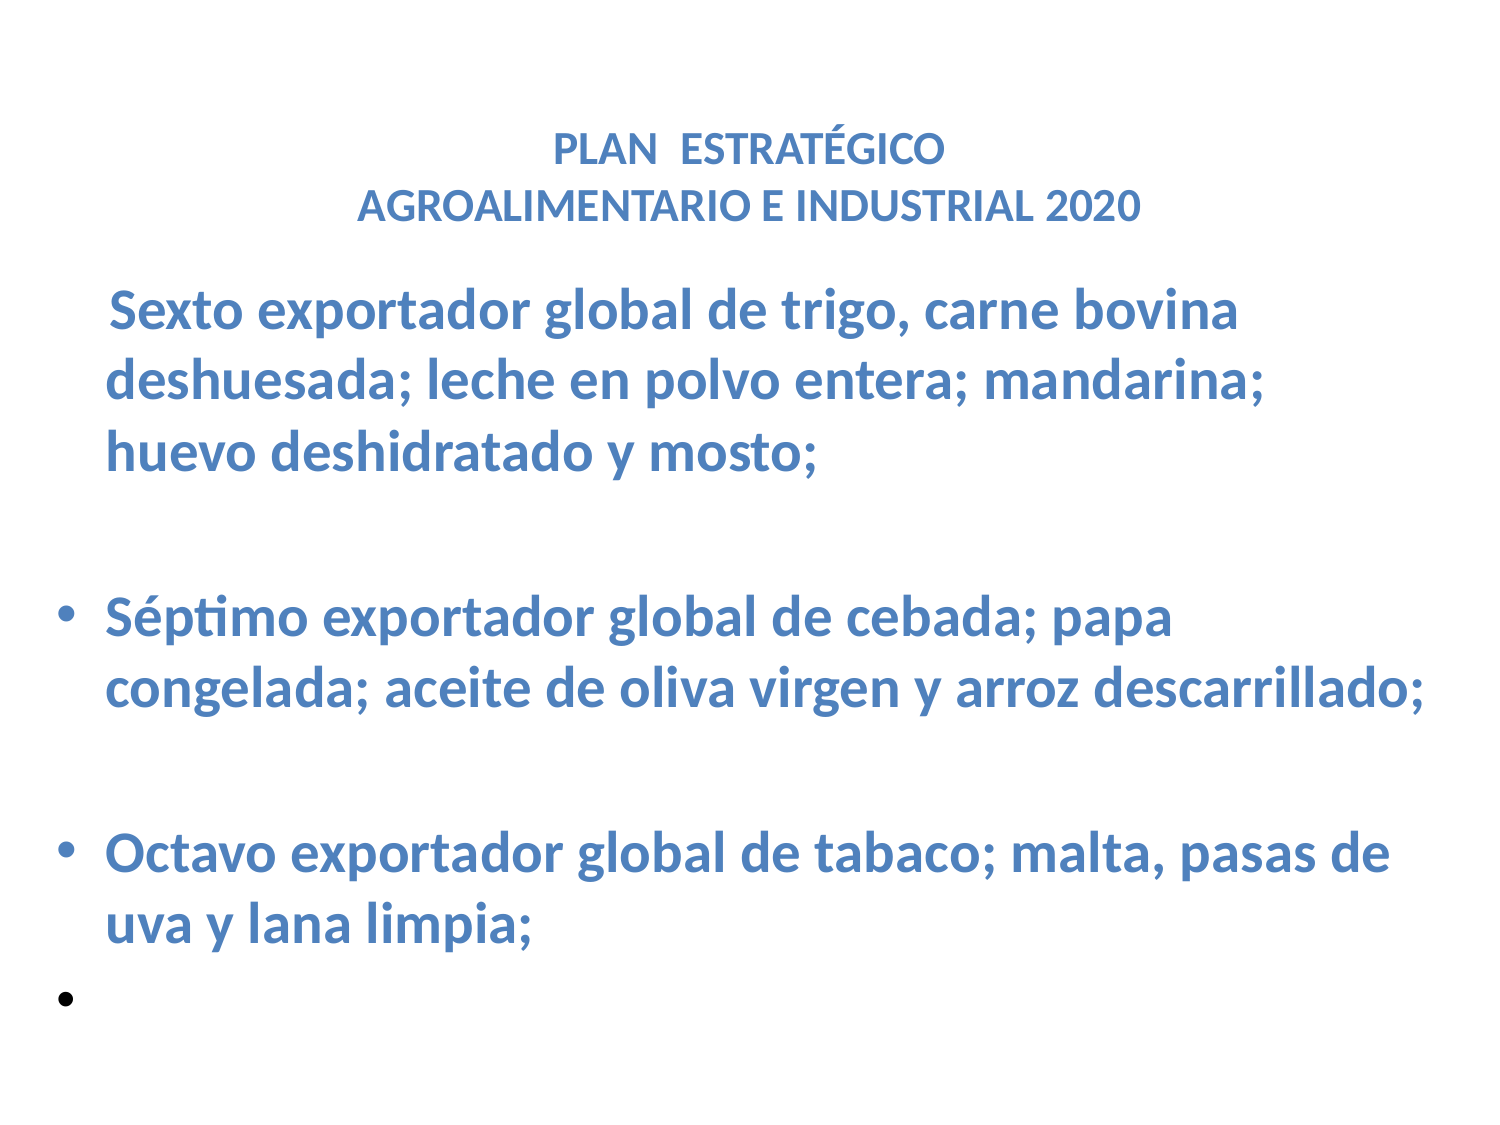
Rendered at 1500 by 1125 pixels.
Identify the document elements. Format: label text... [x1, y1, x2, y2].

title PLAN ESTRATÉGICO AGROALIMENTARIO E INDUSTRIAL 2020 [75, 45, 1425, 262]
list Sexto exportador global de trigo, carne bovina deshuesada; leche en polvo entera; mandarina; huevo deshidratado y mosto; Séptimo exportador global de cebada; papa congelada; aceite de oliva virgen y arroz descarrillado; Octavo exportador global de tabaco; malta, pasas de uva y lana limpia; [41, 262, 1447, 1071]
